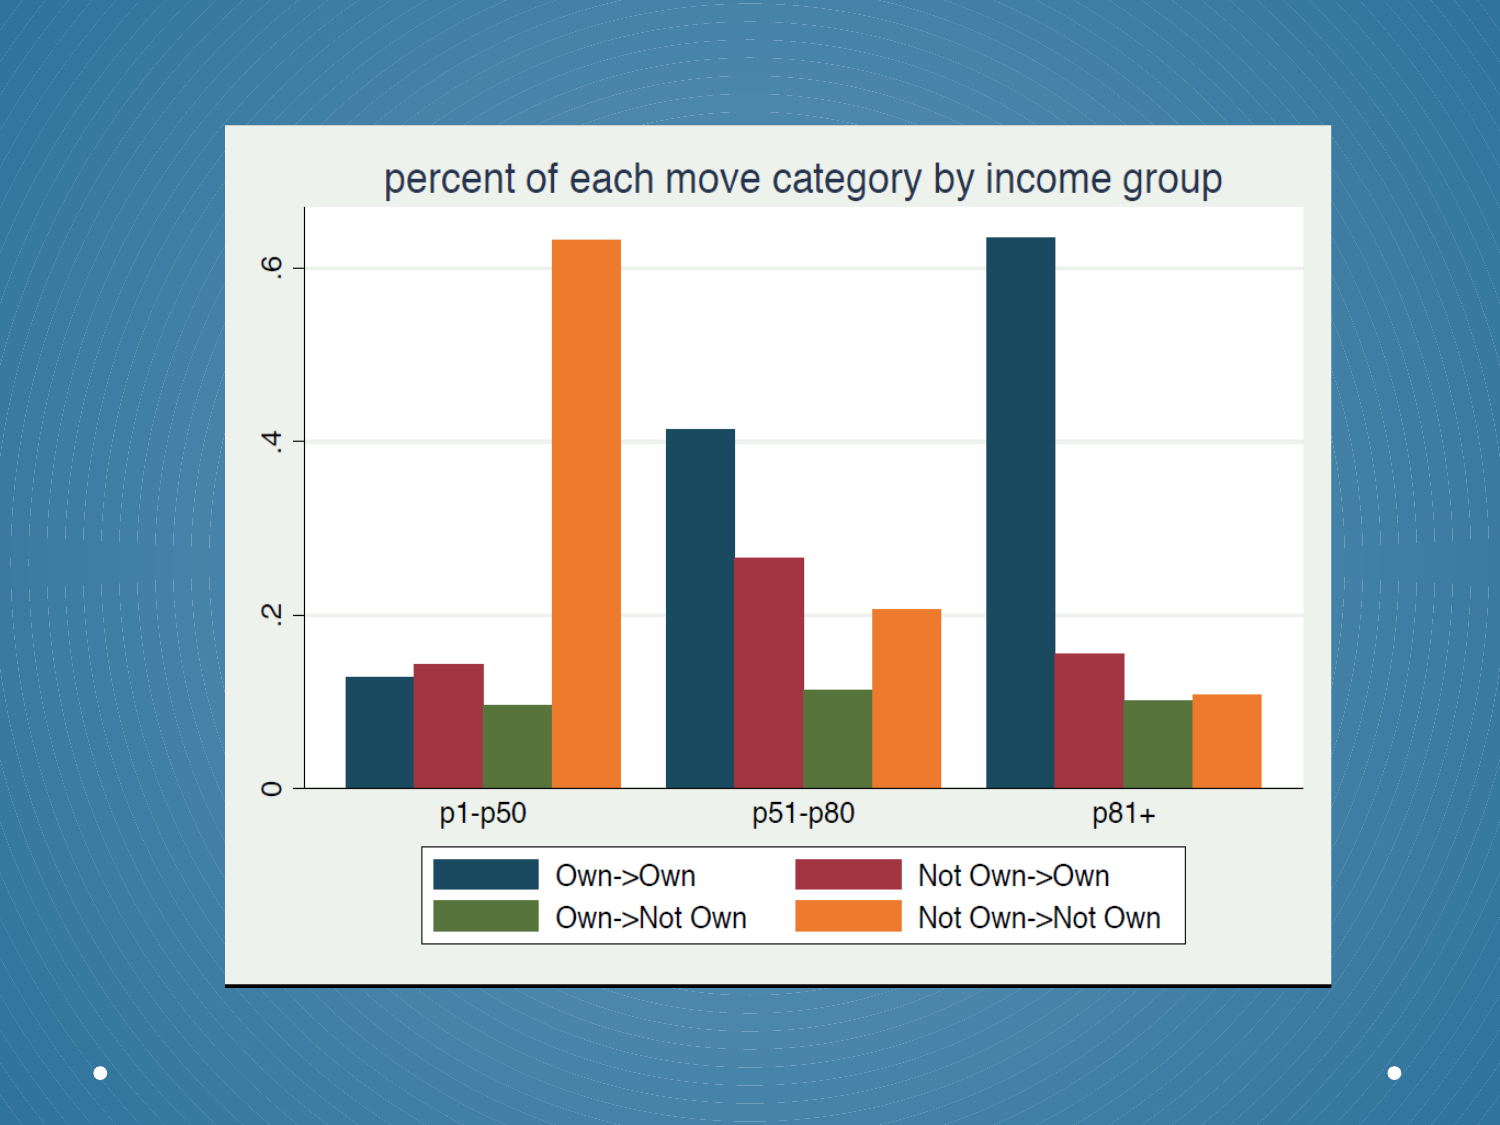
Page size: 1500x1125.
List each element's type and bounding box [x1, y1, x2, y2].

list [224, 124, 1332, 988]
